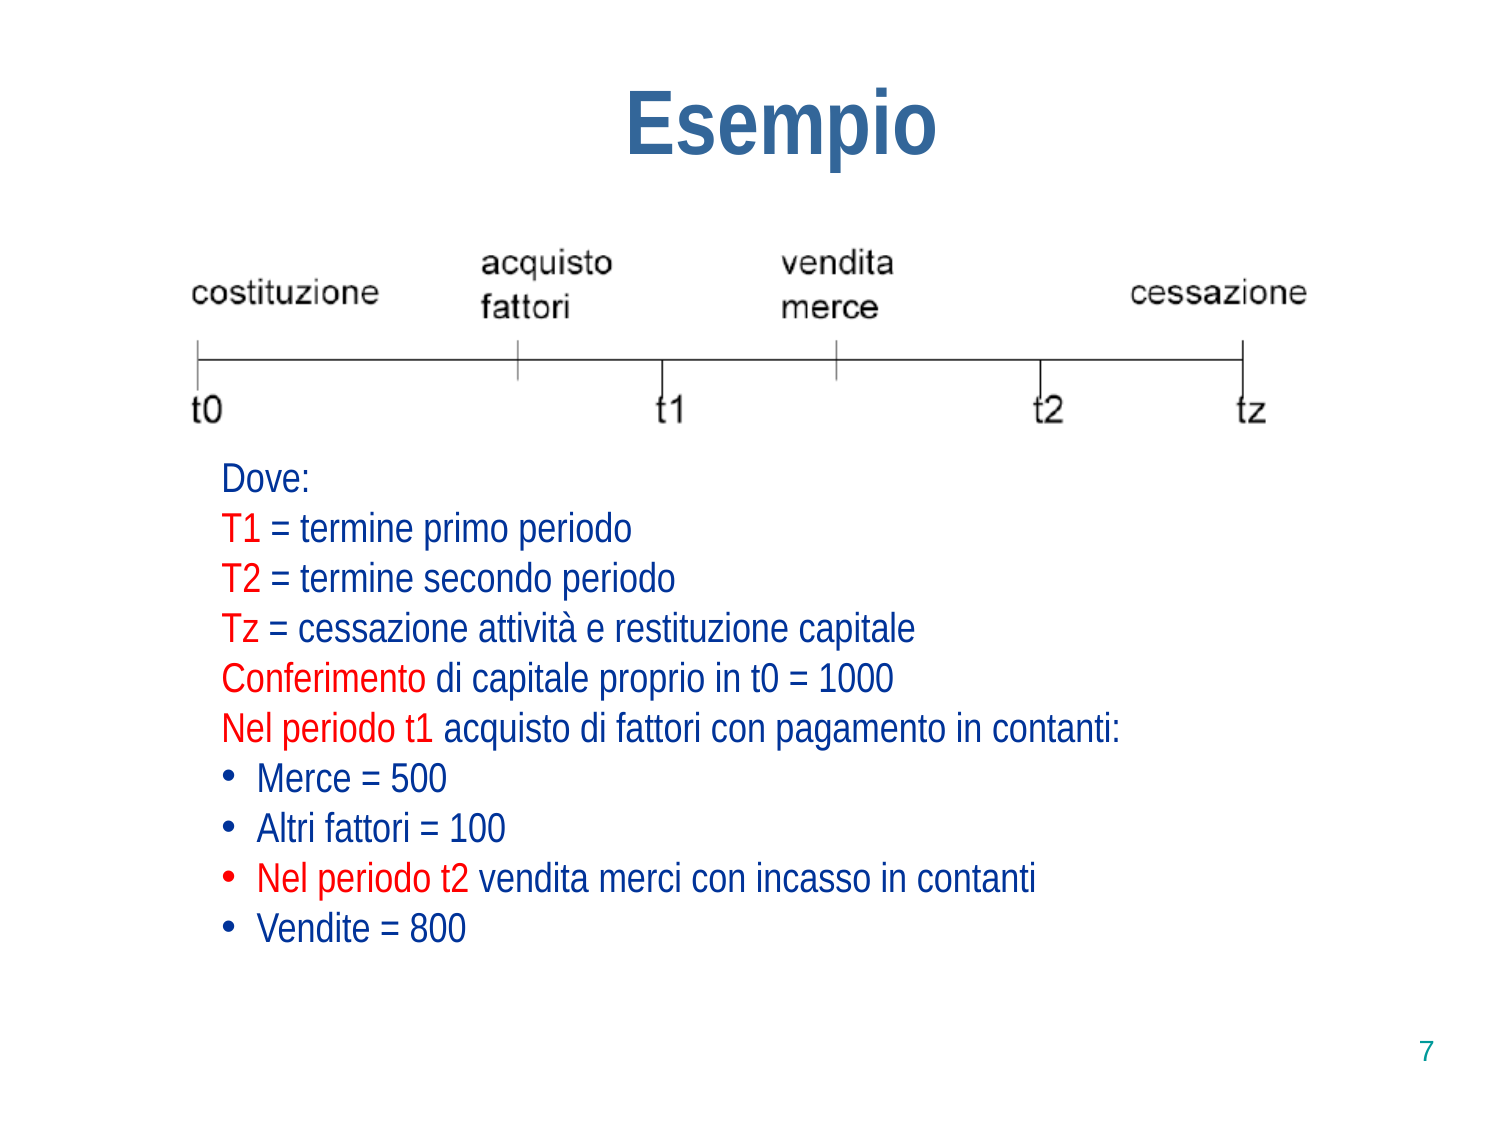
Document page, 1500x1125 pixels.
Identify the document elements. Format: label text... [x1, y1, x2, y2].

text_box 7 [1137, 1012, 1450, 1088]
text_box Dove: T1 = termine primo periodo T2 = termine secondo periodo Tz = cessazione attività e restituzione capitale Conferimento di capitale proprio in t0 = 1000 Nel periodo t1 acquisto di fattori con pagamento in contanti: Merce = 500 Altri fattori = 100 Nel periodo t2 vendita merci con incasso in contanti Vendite = 800 [206, 444, 1247, 1009]
text_box Esempio [64, 0, 1500, 263]
picture [147, 243, 1403, 436]
